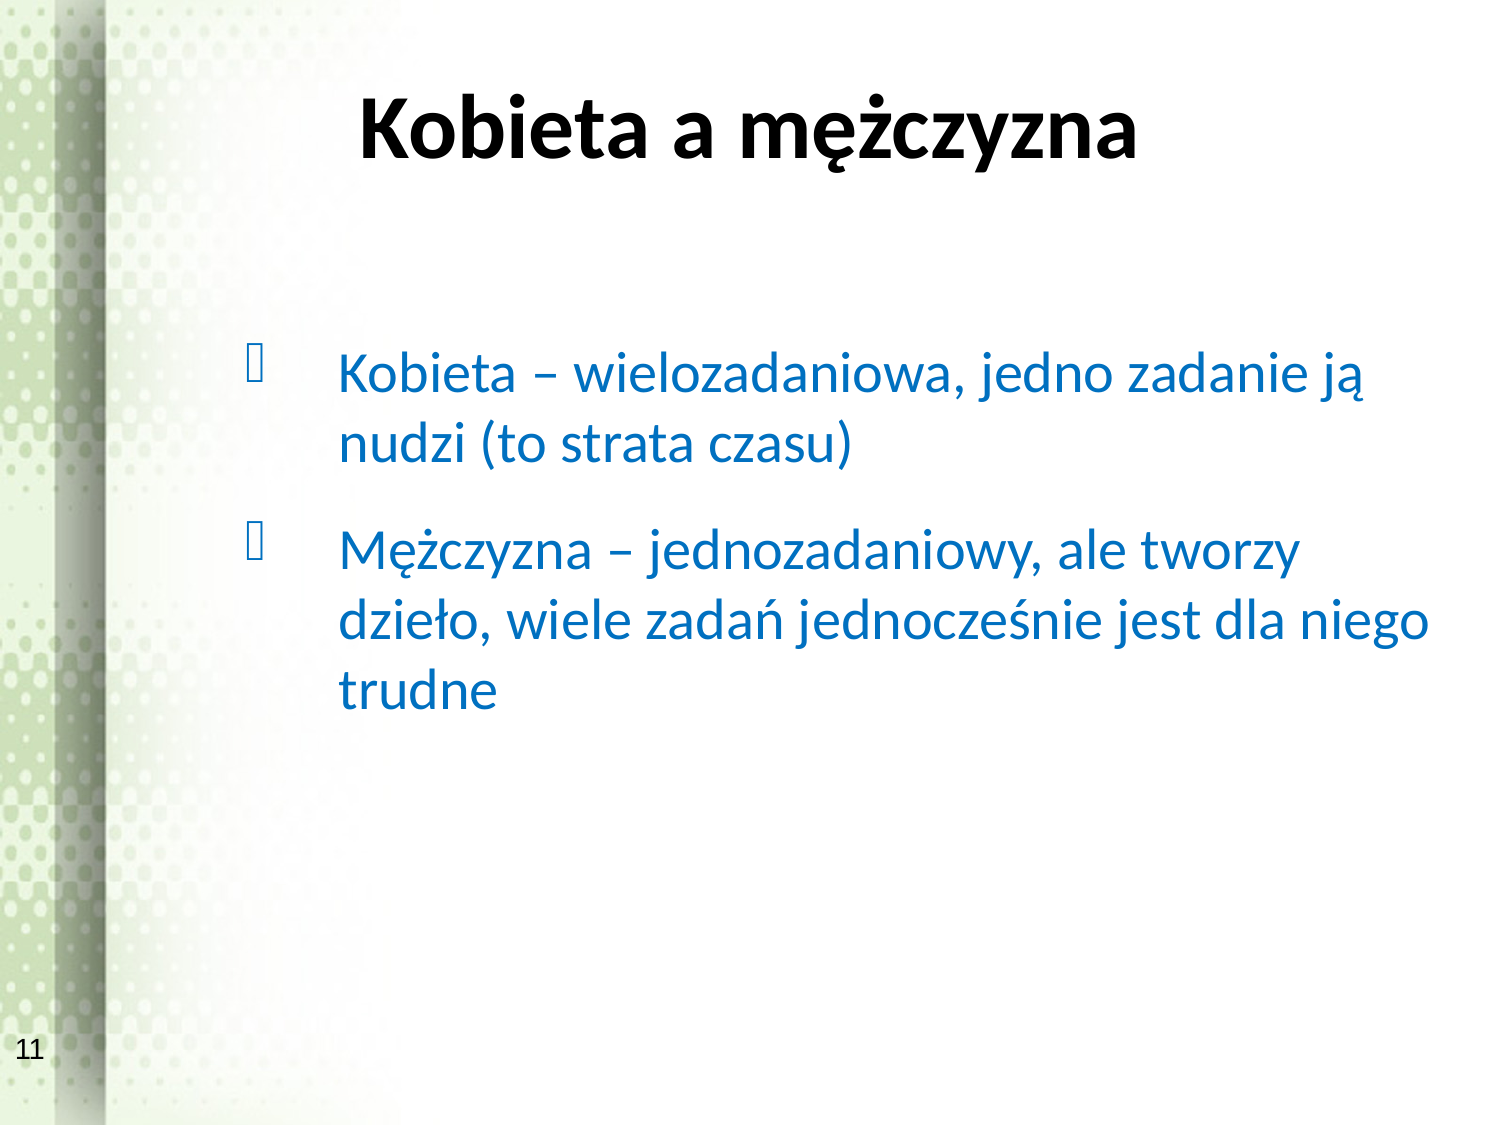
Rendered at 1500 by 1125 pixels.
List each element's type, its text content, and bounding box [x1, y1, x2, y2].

title Kobieta a mężczyzna [103, 59, 1397, 278]
picture [0, 0, 1500, 1125]
slide_number 11 [0, 1023, 96, 1091]
text_box Kobieta – wielozadaniowa, jedno zadanie ją nudzi (to strata czasu) Mężczyzna – jednozadaniowy, ale tworzy dzieło, wiele zadań jednocześnie jest dla niego trudne [230, 326, 1471, 752]
